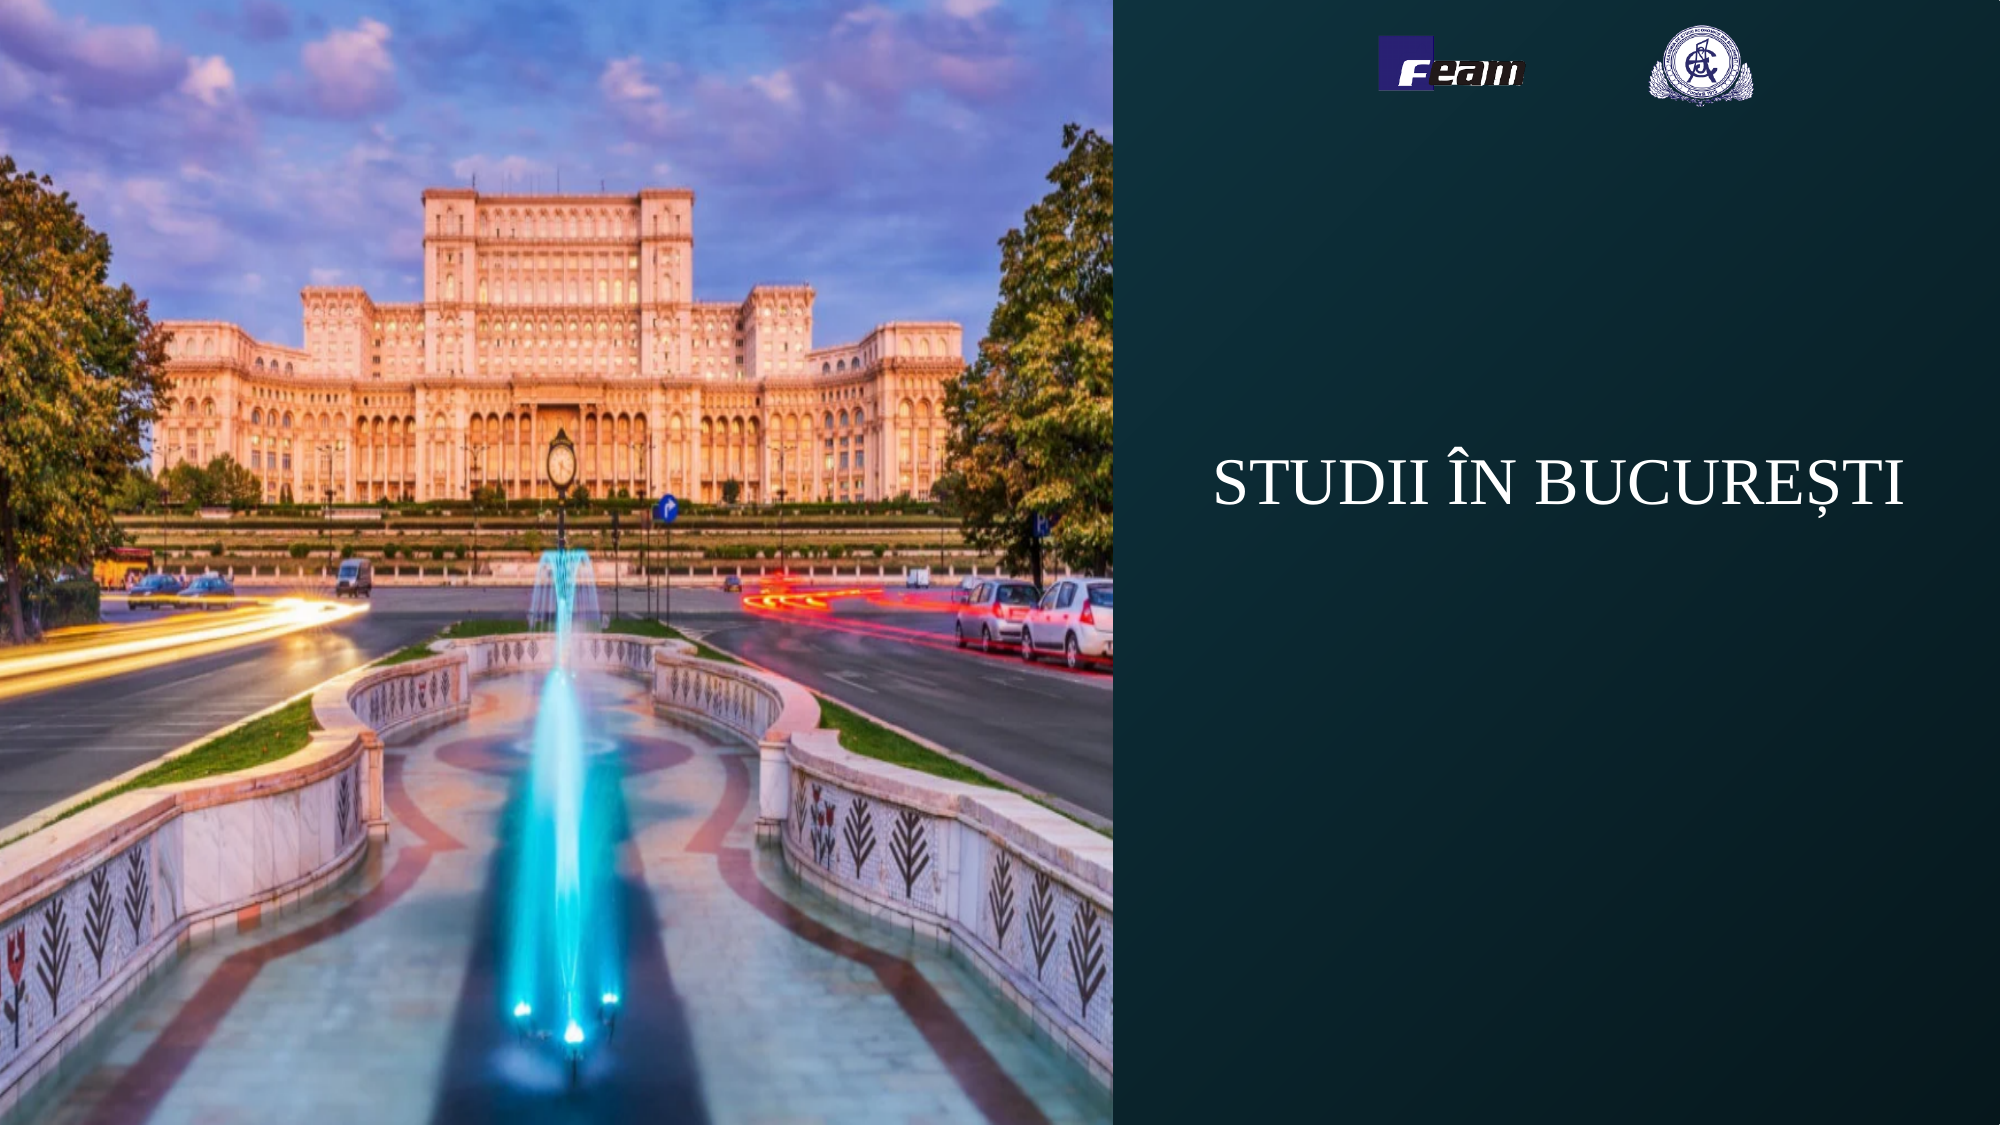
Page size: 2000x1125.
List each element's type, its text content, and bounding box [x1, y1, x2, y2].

picture [1648, 25, 1754, 107]
title STUDII ÎN BUCUREȘTI [1122, 275, 1996, 525]
picture [0, 0, 1113, 1125]
picture [1377, 35, 1526, 91]
